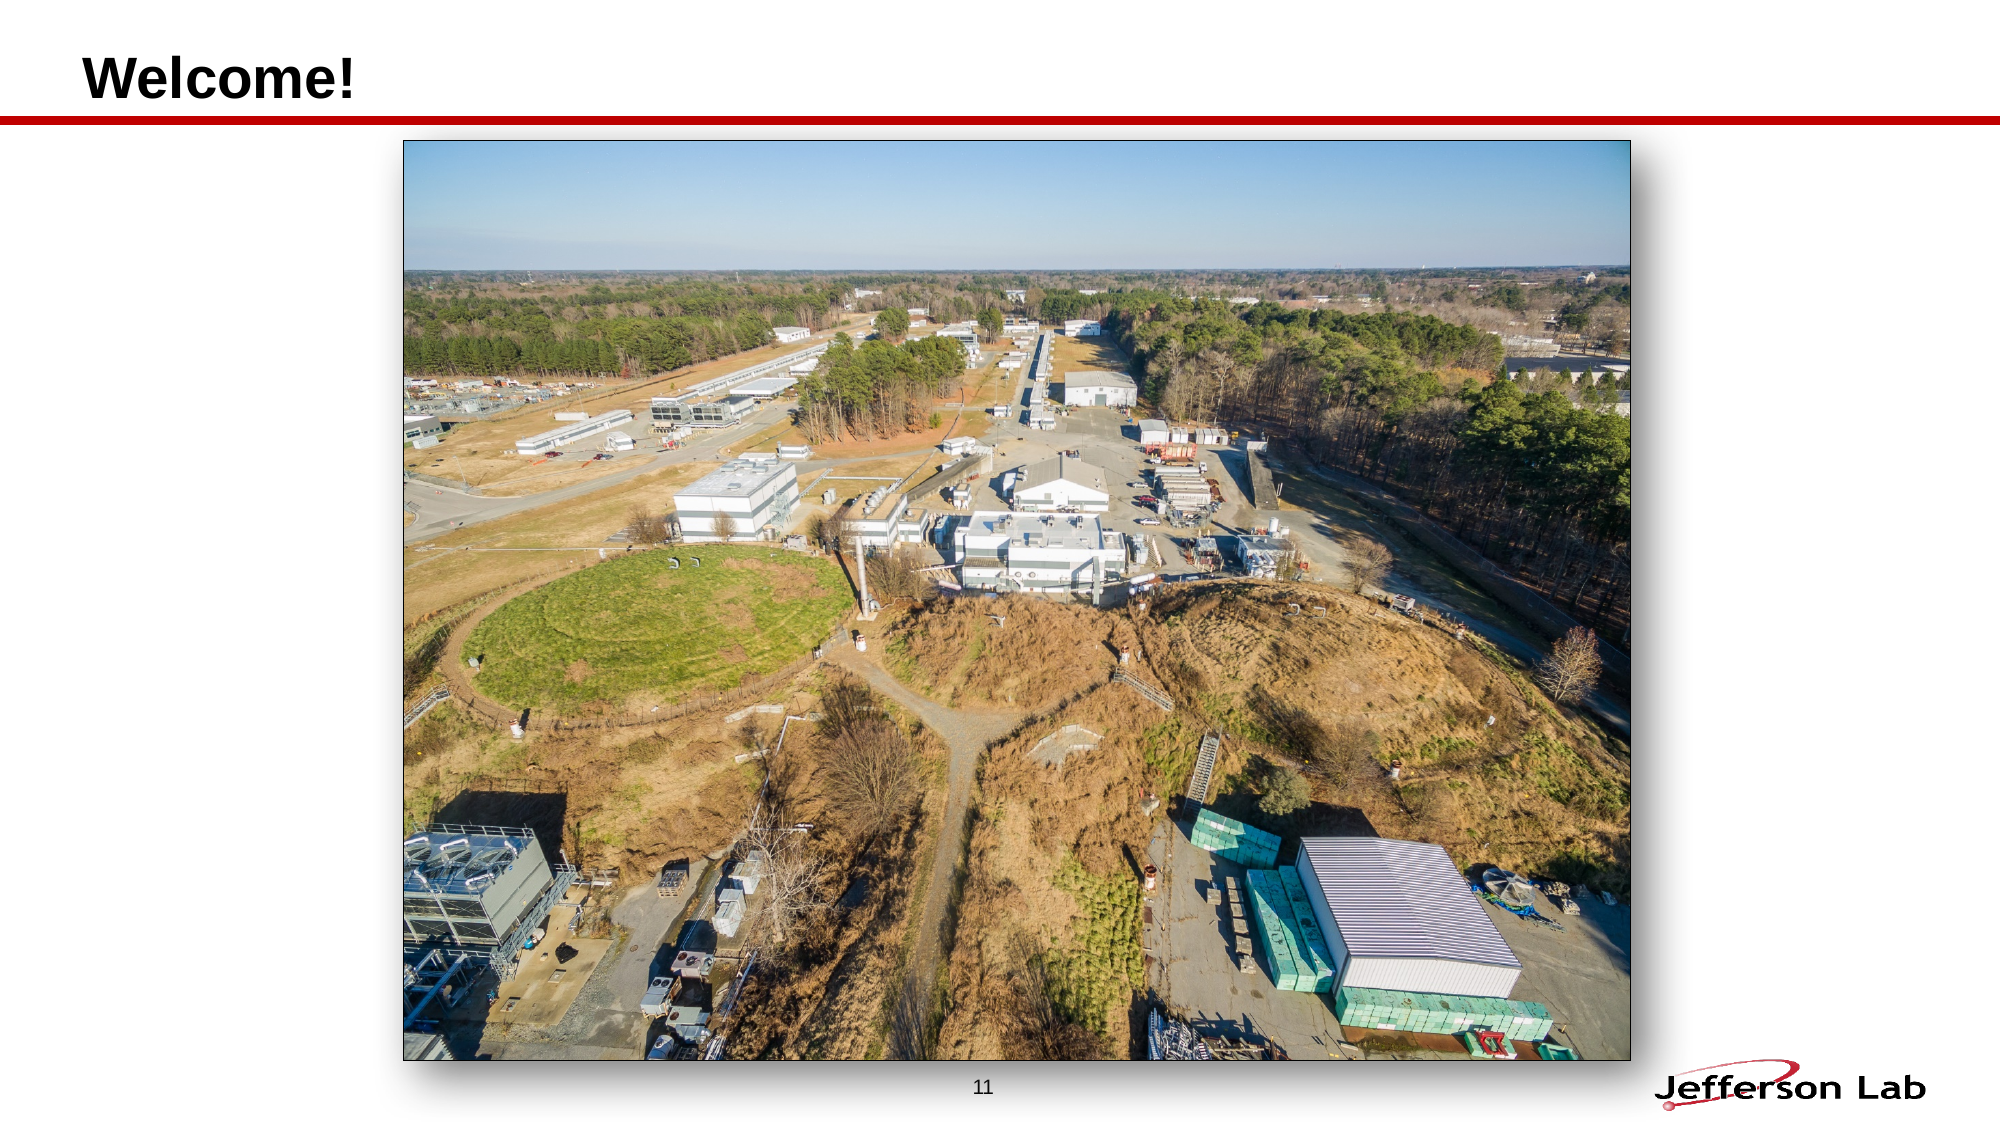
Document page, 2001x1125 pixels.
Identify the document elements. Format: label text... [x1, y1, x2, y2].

picture [1651, 1051, 1943, 1122]
picture [403, 140, 1631, 1061]
title Welcome! [67, 39, 1919, 120]
